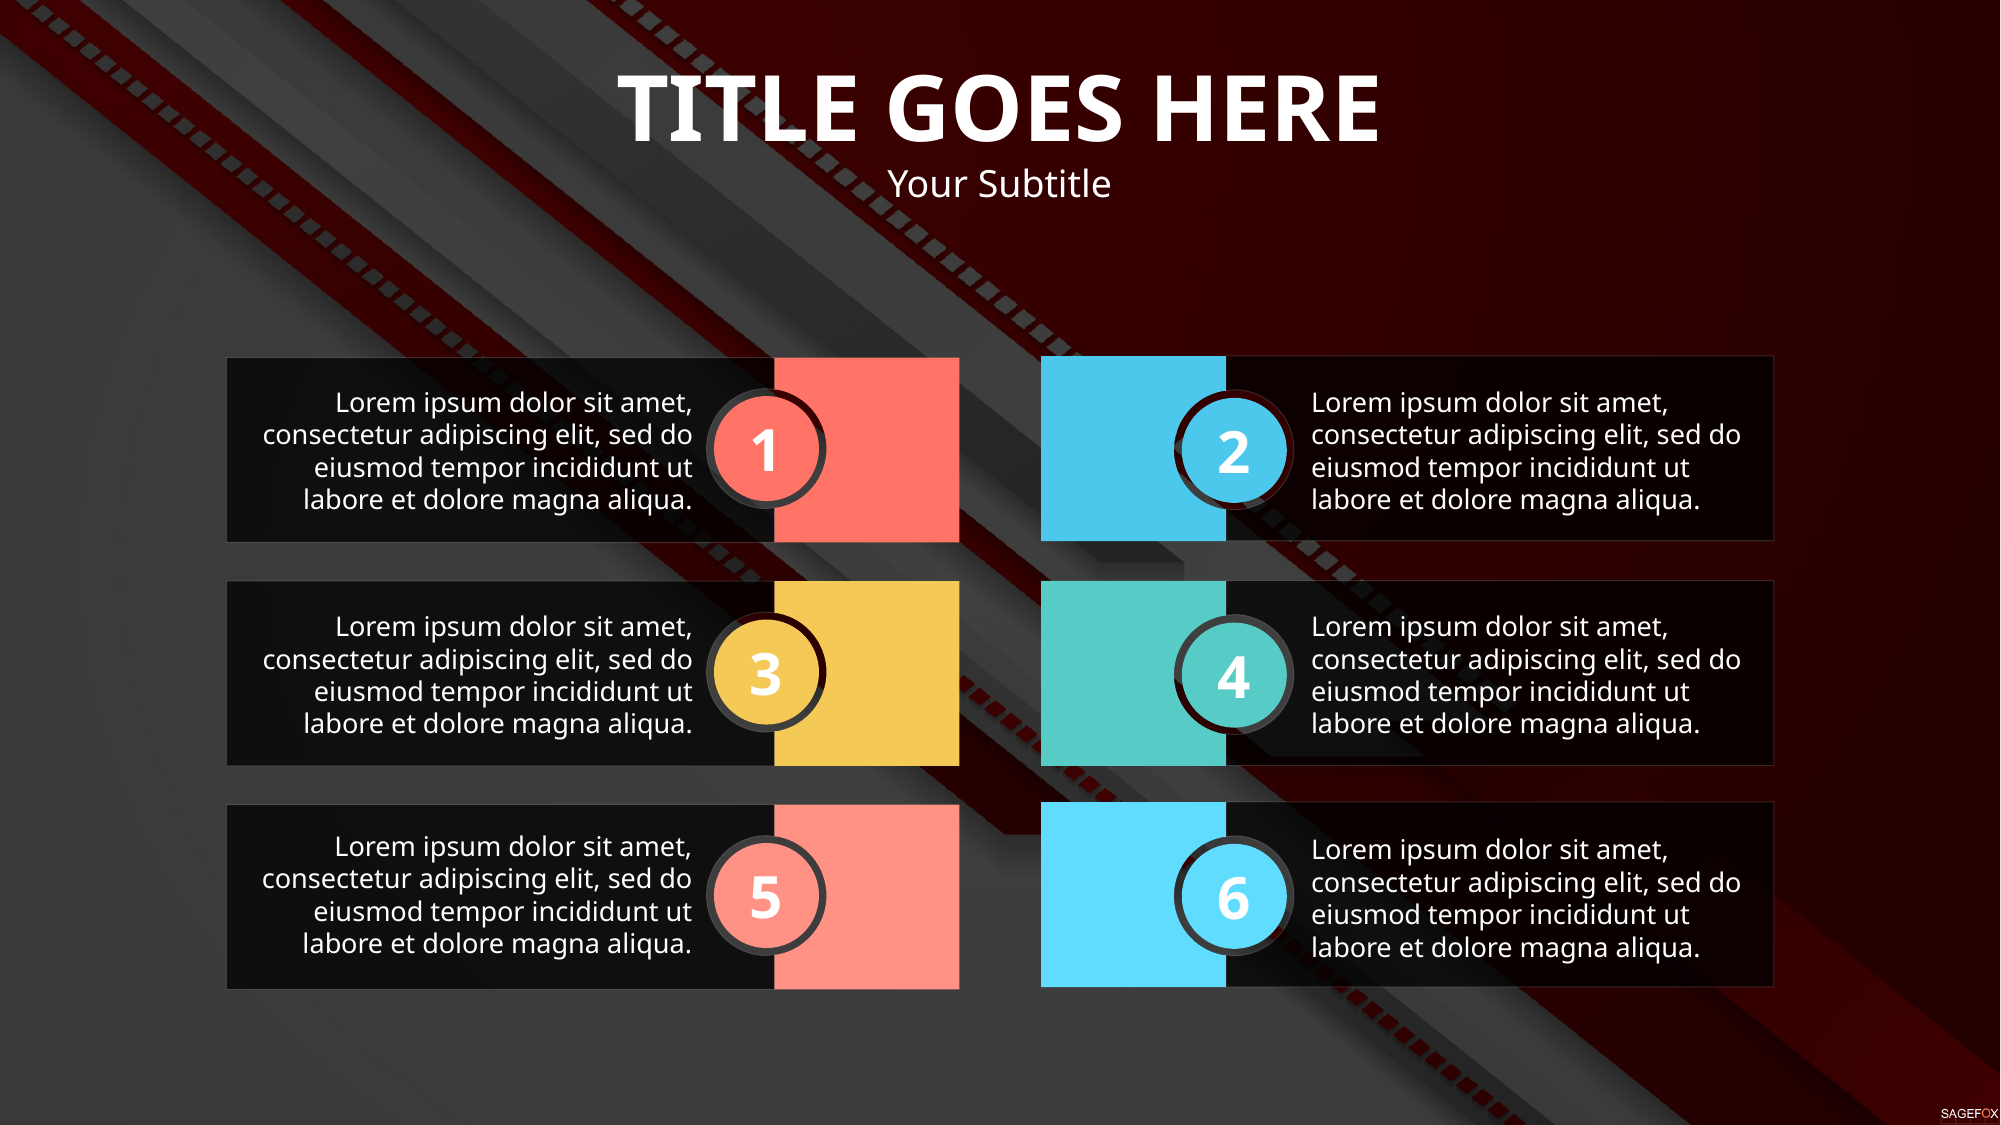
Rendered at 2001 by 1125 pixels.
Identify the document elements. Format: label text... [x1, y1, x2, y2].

text_box [1226, 579, 1775, 767]
text_box [225, 580, 776, 767]
text_box [1224, 354, 1775, 542]
text_box Lorem ipsum dolor sit amet, consectetur adipiscing elit, sed do eiusmod tempor incididunt ut labore et dolore magna aliqua. [1311, 384, 1762, 515]
text_box [1040, 579, 1228, 767]
text_box [776, 803, 961, 991]
text_box Lorem ipsum dolor sit amet, consectetur adipiscing elit, sed do eiusmod tempor incididunt ut labore et dolore magna aliqua. [1311, 832, 1762, 963]
text_box 1 [712, 395, 821, 503]
text_box TITLE GOES HERE Your Subtitle [548, 42, 1452, 212]
text_box [1224, 800, 1775, 988]
text_box 3 [712, 618, 821, 726]
text_box Lorem ipsum dolor sit amet, consectetur adipiscing elit, sed do eiusmod tempor incididunt ut labore et dolore magna aliqua. [241, 828, 692, 959]
text_box 2 [1180, 396, 1288, 504]
text_box [225, 803, 776, 991]
text_box Lorem ipsum dolor sit amet, consectetur adipiscing elit, sed do eiusmod tempor incididunt ut labore et dolore magna aliqua. [1311, 609, 1762, 740]
text_box Lorem ipsum dolor sit amet, consectetur adipiscing elit, sed do eiusmod tempor incididunt ut labore et dolore magna aliqua. [242, 384, 693, 515]
text_box [776, 580, 961, 767]
text_box [225, 356, 776, 544]
text_box 5 [712, 842, 821, 950]
text_box 4 [1180, 621, 1288, 729]
text_box 6 [1180, 842, 1288, 950]
text_box Lorem ipsum dolor sit amet, consectetur adipiscing elit, sed do eiusmod tempor incididunt ut labore et dolore magna aliqua. [242, 609, 693, 740]
text_box [1040, 355, 1228, 543]
text_box [1040, 801, 1228, 989]
text_box [776, 356, 961, 544]
picture [0, 0, 2001, 1125]
